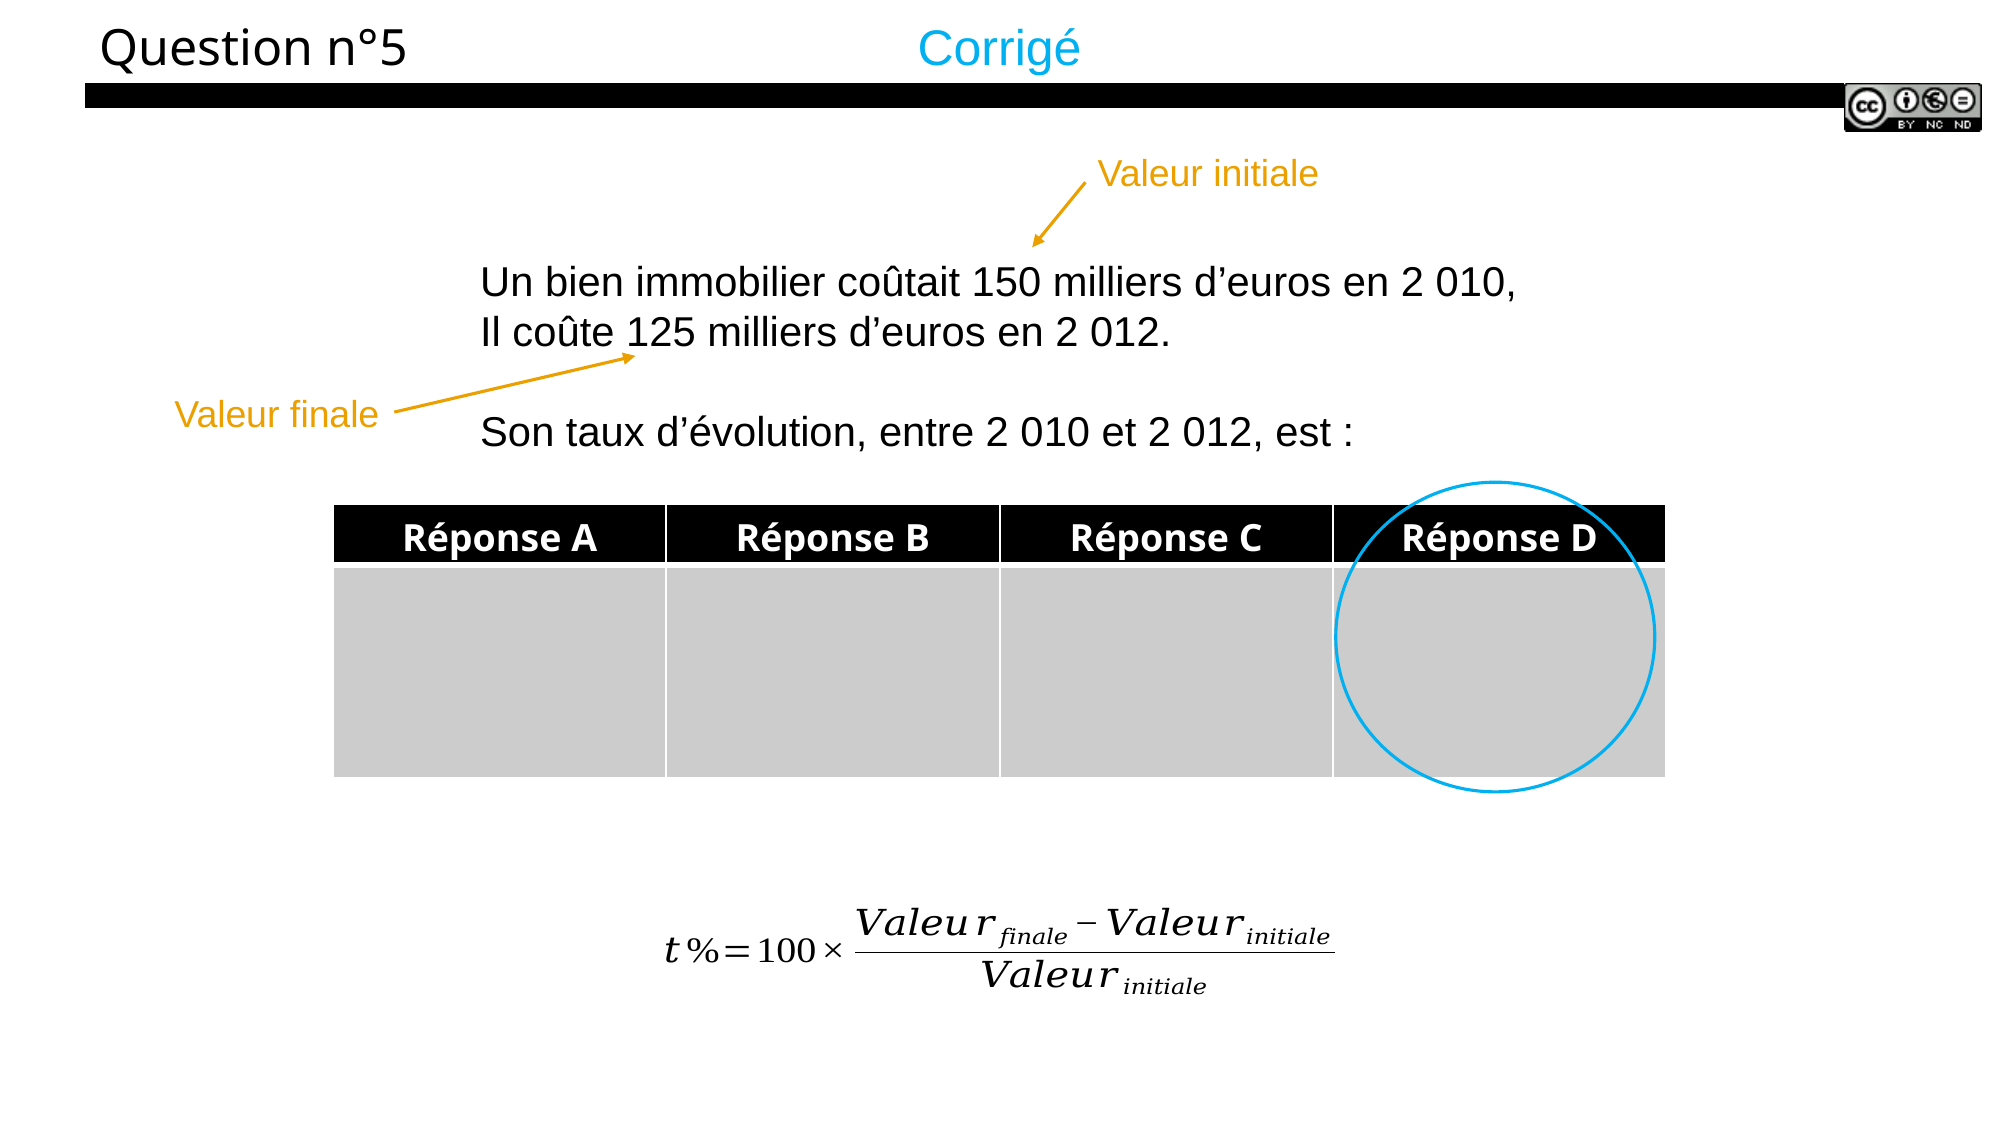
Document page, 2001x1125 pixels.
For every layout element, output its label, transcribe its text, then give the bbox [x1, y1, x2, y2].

text_box Un bien immobilier coûtait 150 milliers d’euros en 2 010, Il coûte 125 milliers d’euros en 2 012. Son taux d’évolution, entre 2 010 et 2 012, est : [465, 247, 1534, 463]
text_box [1334, 480, 1657, 794]
picture [1843, 82, 1983, 133]
text_box Corrigé [903, 7, 1097, 83]
text_box Valeur finale [159, 382, 395, 442]
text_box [1031, 181, 1086, 248]
text_box Question n°5 [84, 7, 816, 83]
text_box Valeur initiale [1082, 141, 1335, 202]
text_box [395, 355, 636, 413]
